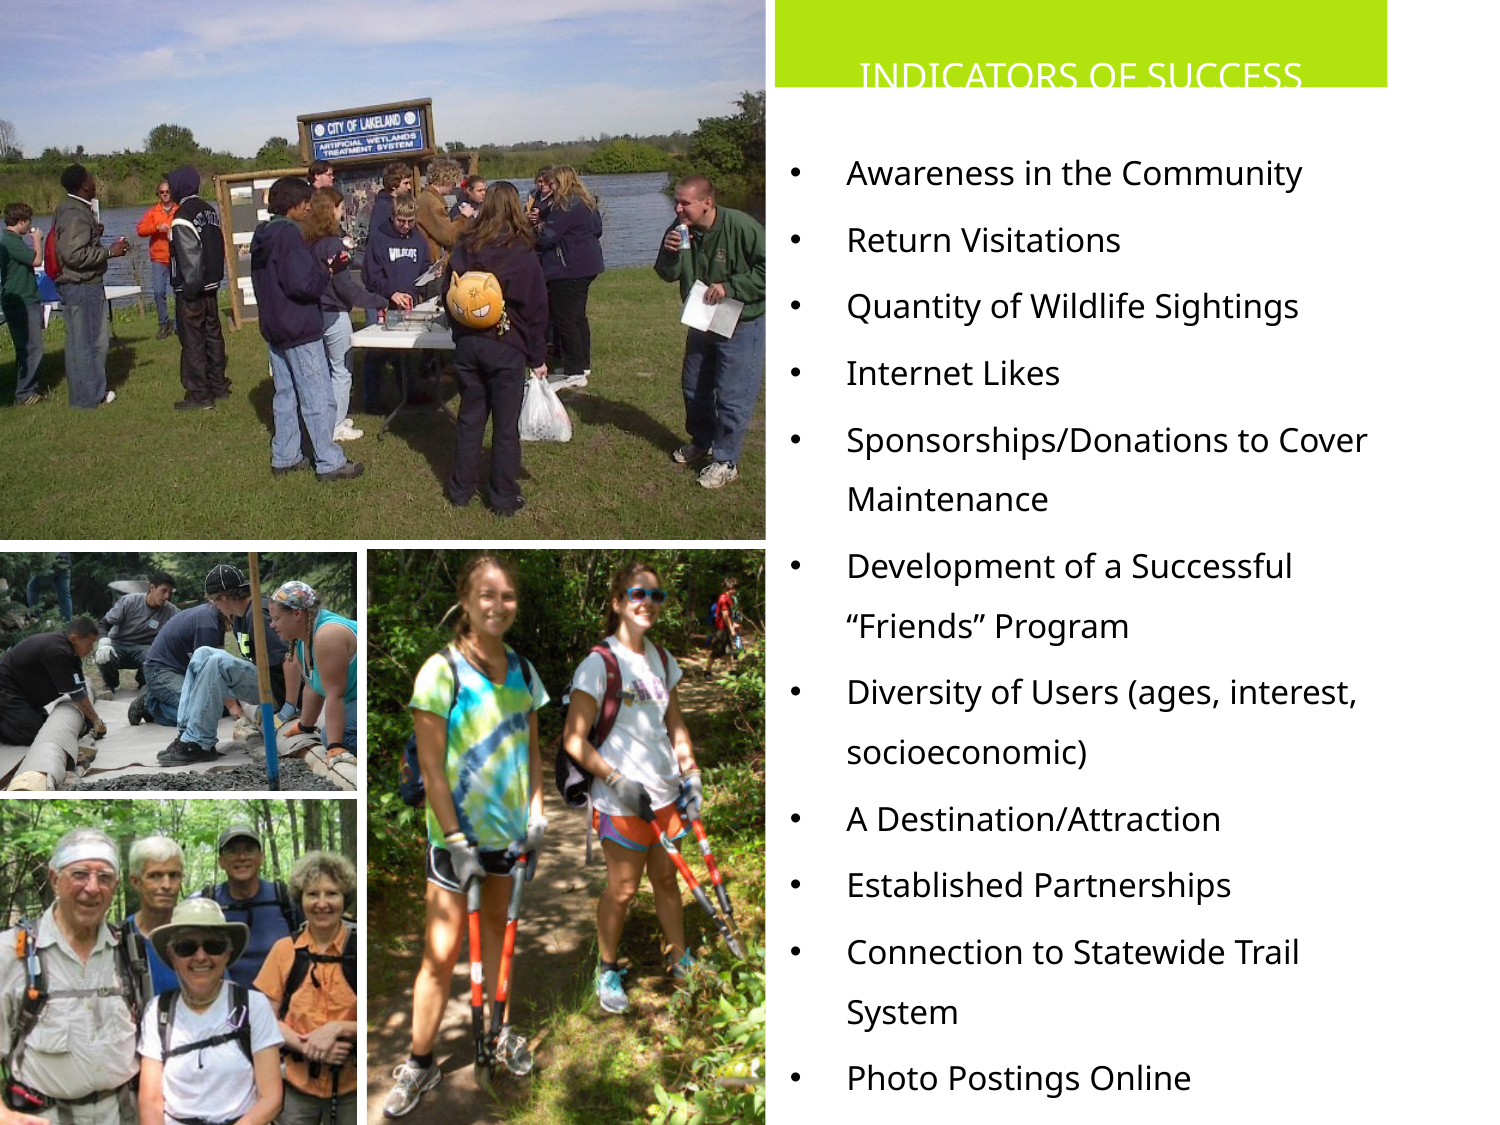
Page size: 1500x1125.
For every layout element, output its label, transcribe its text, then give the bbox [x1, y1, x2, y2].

picture [0, 799, 358, 1125]
picture [366, 549, 766, 1125]
picture [0, 552, 358, 791]
title INDICATORS OF SUCCESS [774, 24, 1388, 125]
list Awareness in the Community Return Visitations Quantity of Wildlife Sightings Internet Likes Sponsorships/Donations to Cover Maintenance Development of a Successful “Friends” Program Diversity of Users (ages, interest, socioeconomic) A Destination/Attraction Established Partnerships Connection to Statewide Trail System Photo Postings Online [774, 125, 1388, 1125]
picture [0, 0, 766, 541]
